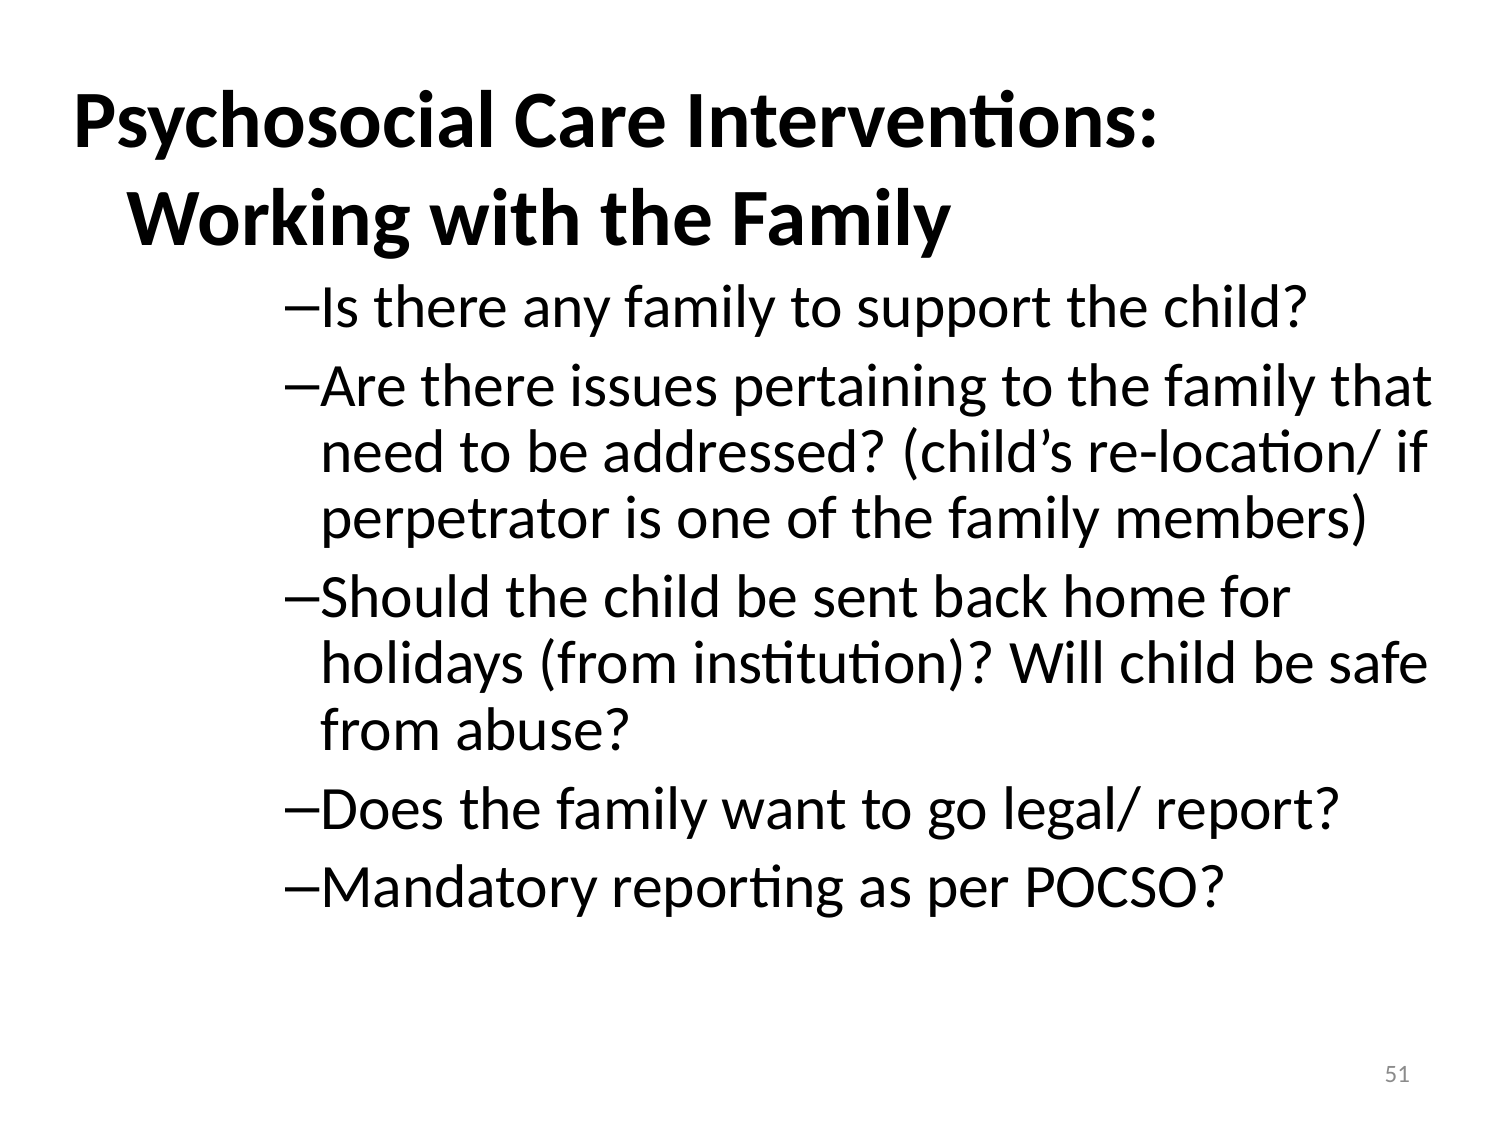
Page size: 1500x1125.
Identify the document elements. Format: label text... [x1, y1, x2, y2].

slide_number 51 [1074, 1042, 1425, 1103]
list Psychosocial Care Interventions: Working with the Family Is there any family to support the child? Are there issues pertaining to the family that need to be addressed? (child’s re-location/ if perpetrator is one of the family members) Should the child be sent back home for holidays (from institution)? Will child be safe from abuse? Does the family want to go legal/ report? Mandatory reporting as per POCSO? [58, 58, 1454, 988]
